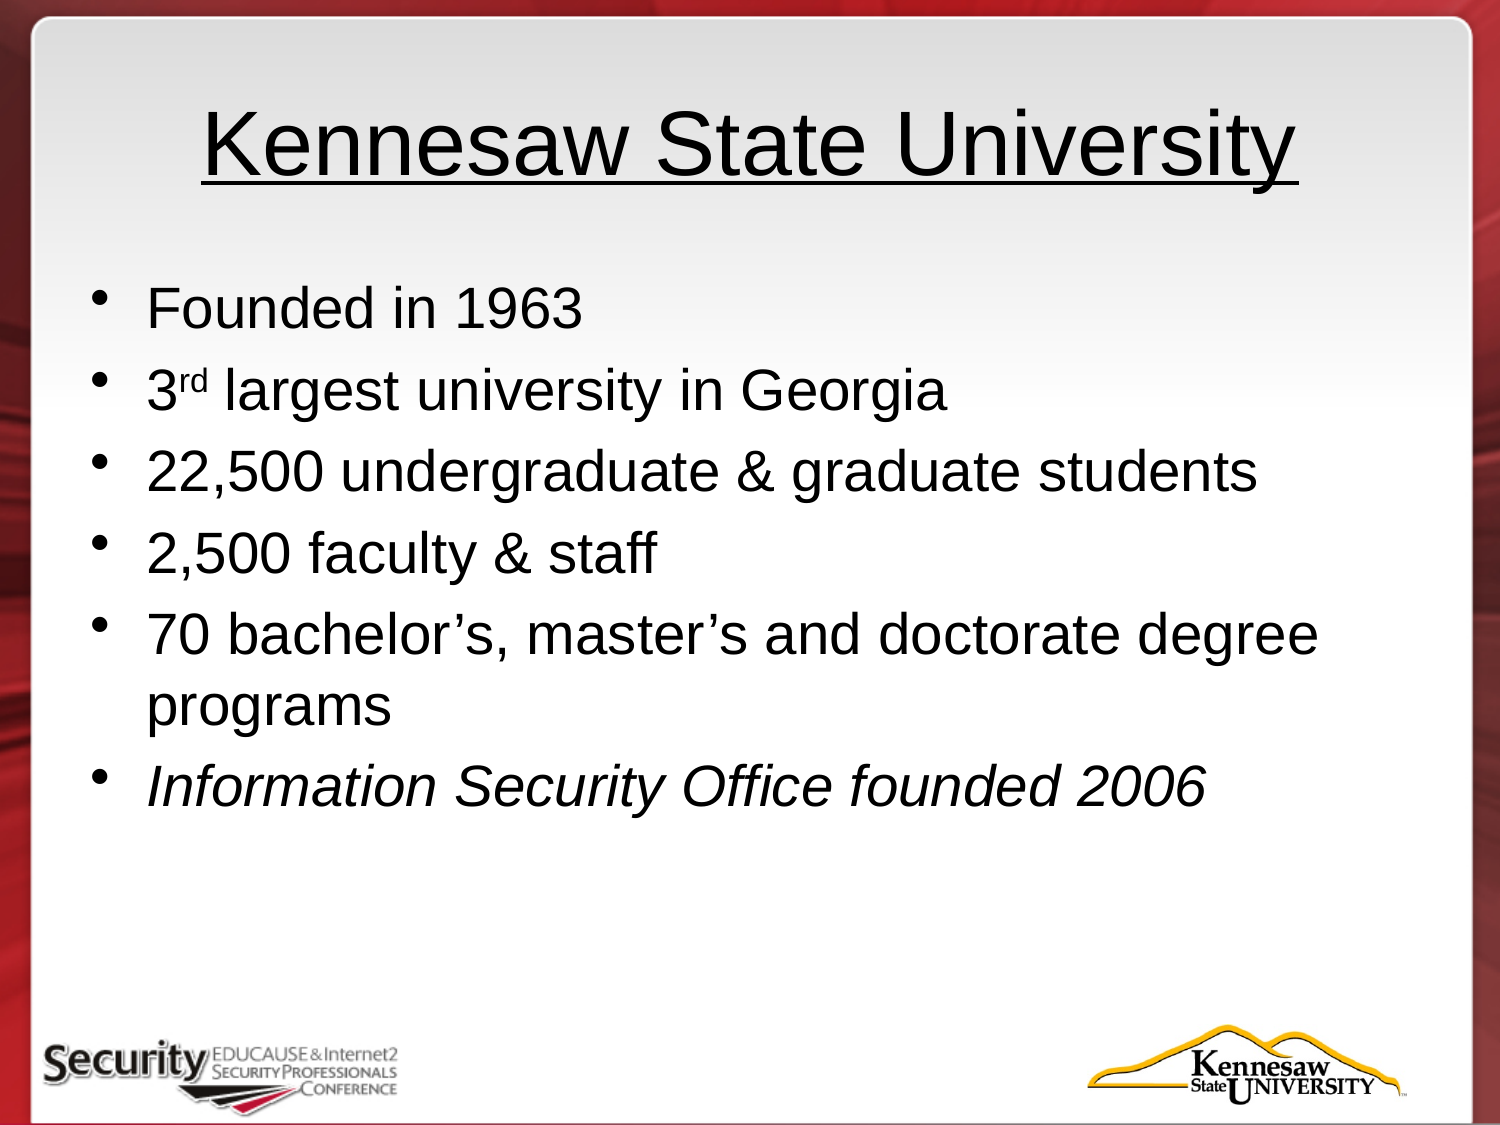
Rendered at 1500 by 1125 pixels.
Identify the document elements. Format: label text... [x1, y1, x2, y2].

list Founded in 1963 3rd largest university in Georgia 22,500 undergraduate & graduate students 2,500 faculty & staff 70 bachelor’s, master’s and doctorate degree programs Information Security Office founded 2006 [74, 262, 1426, 1006]
picture [0, 0, 1500, 1125]
title Kennesaw State University [74, 44, 1426, 233]
